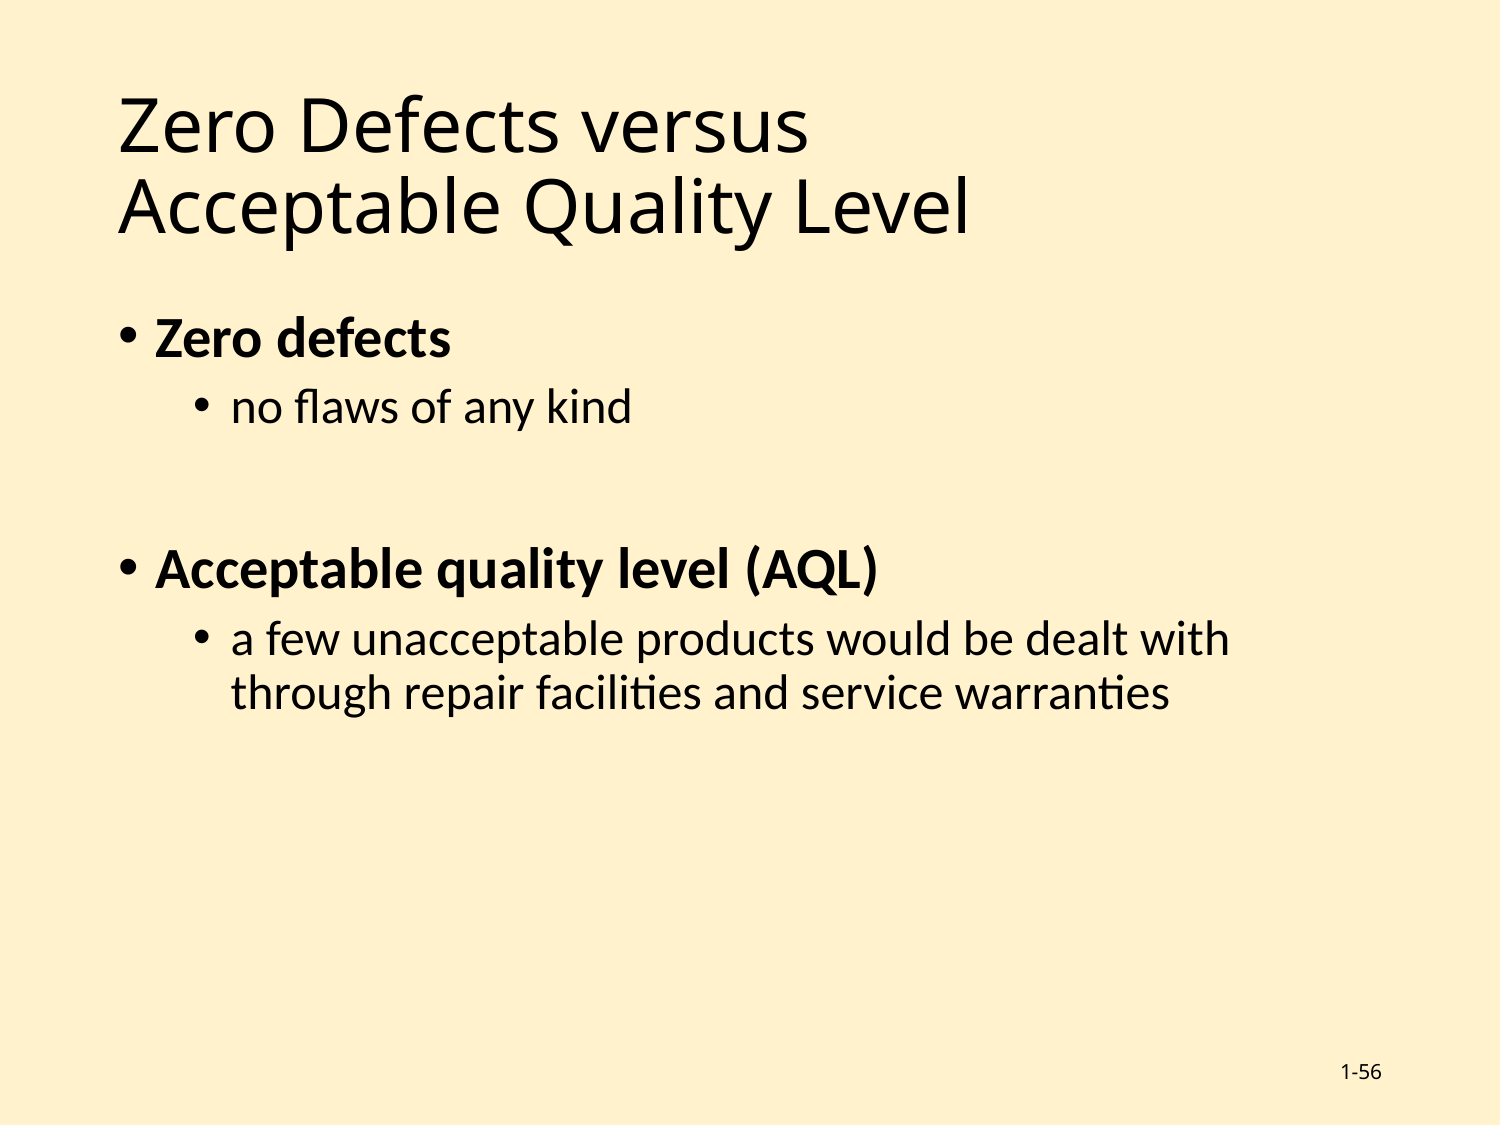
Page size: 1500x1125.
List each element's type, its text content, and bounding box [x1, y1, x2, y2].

list Zero defects no flaws of any kind Acceptable quality level (AQL) a few unacceptable products would be dealt with through repair facilities and service warranties [103, 299, 1397, 1014]
title Zero Defects versus Acceptable Quality Level [103, 59, 1397, 278]
slide_number 1-56 [1059, 1042, 1397, 1103]
